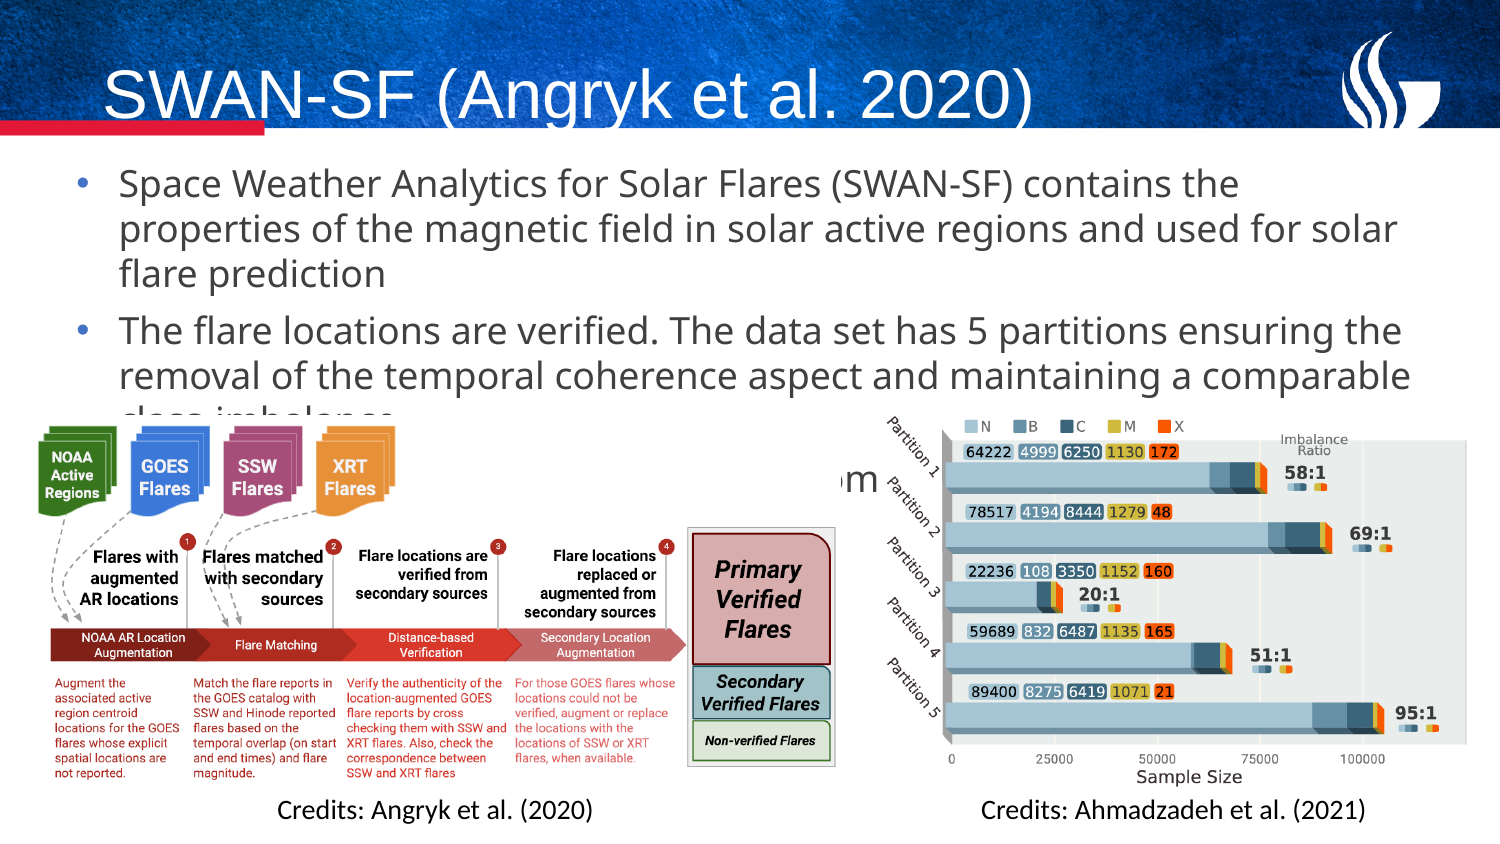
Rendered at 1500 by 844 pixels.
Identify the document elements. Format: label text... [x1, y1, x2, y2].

title SWAN-SF (Angryk et al. 2020) [87, 14, 1382, 178]
text_box Credits: Angryk et al. (2020) [262, 785, 609, 833]
text_box Credits: Ahmadzadeh et al. (2021) [966, 788, 1382, 833]
picture [0, 0, 1500, 844]
list Space Weather Analytics for Solar Flares (SWAN-SF) contains the properties of the magnetic field in solar active regions and used for solar flare prediction The flare locations are verified. The data set has 5 partitions ensuring the removal of the temporal coherence aspect and maintaining a comparable class-imbalance Great visibility outside of solar physics domain (18 vs 64) [61, 152, 1439, 712]
